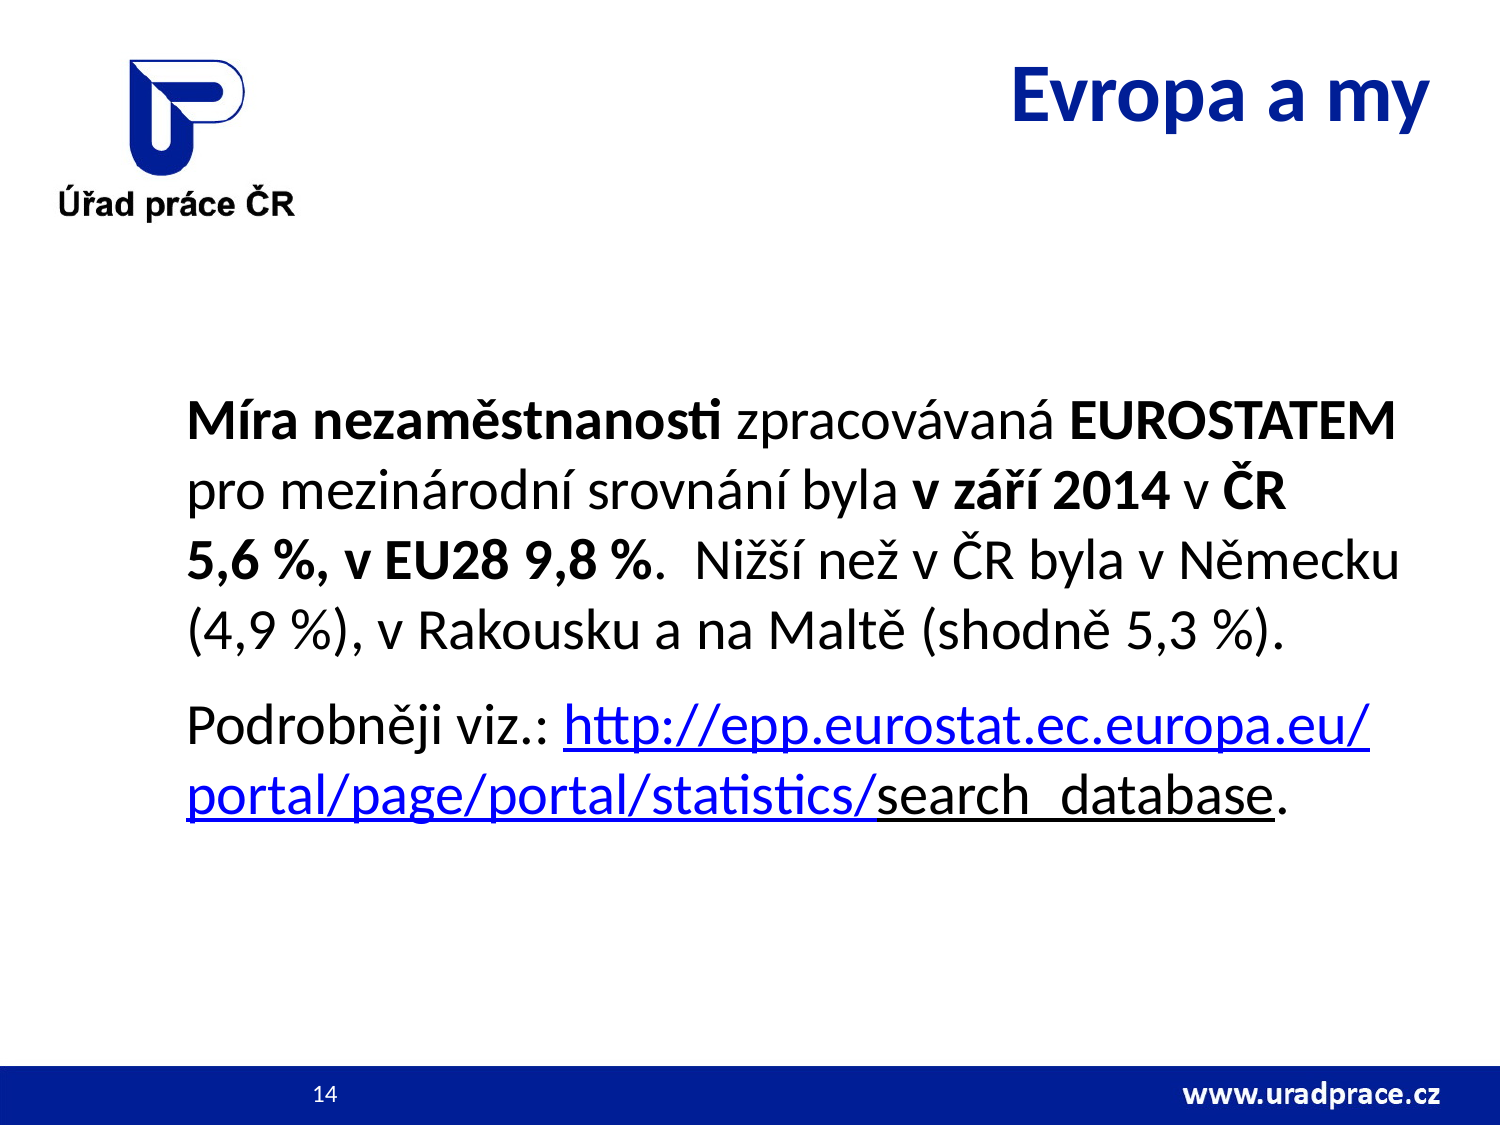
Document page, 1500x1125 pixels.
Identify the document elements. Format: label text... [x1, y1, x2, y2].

picture [0, 0, 1500, 1125]
slide_number 14 [277, 1069, 373, 1117]
title Evropa a my [359, 30, 1448, 256]
list Míra nezaměstnanosti zpracovávaná EUROSTATEM pro mezinárodní srovnání byla v září 2014 v ČR 5,6 %, v EU28 9,8 %. Nižší než v ČR byla v Německu (4,9 %), v Rakousku a na Maltě (shodně 5,3 %). Podrobněji viz.: http://epp.eurostat.ec.europa.eu/portal/page/portal/statistics/search_database. [111, 278, 1448, 1006]
